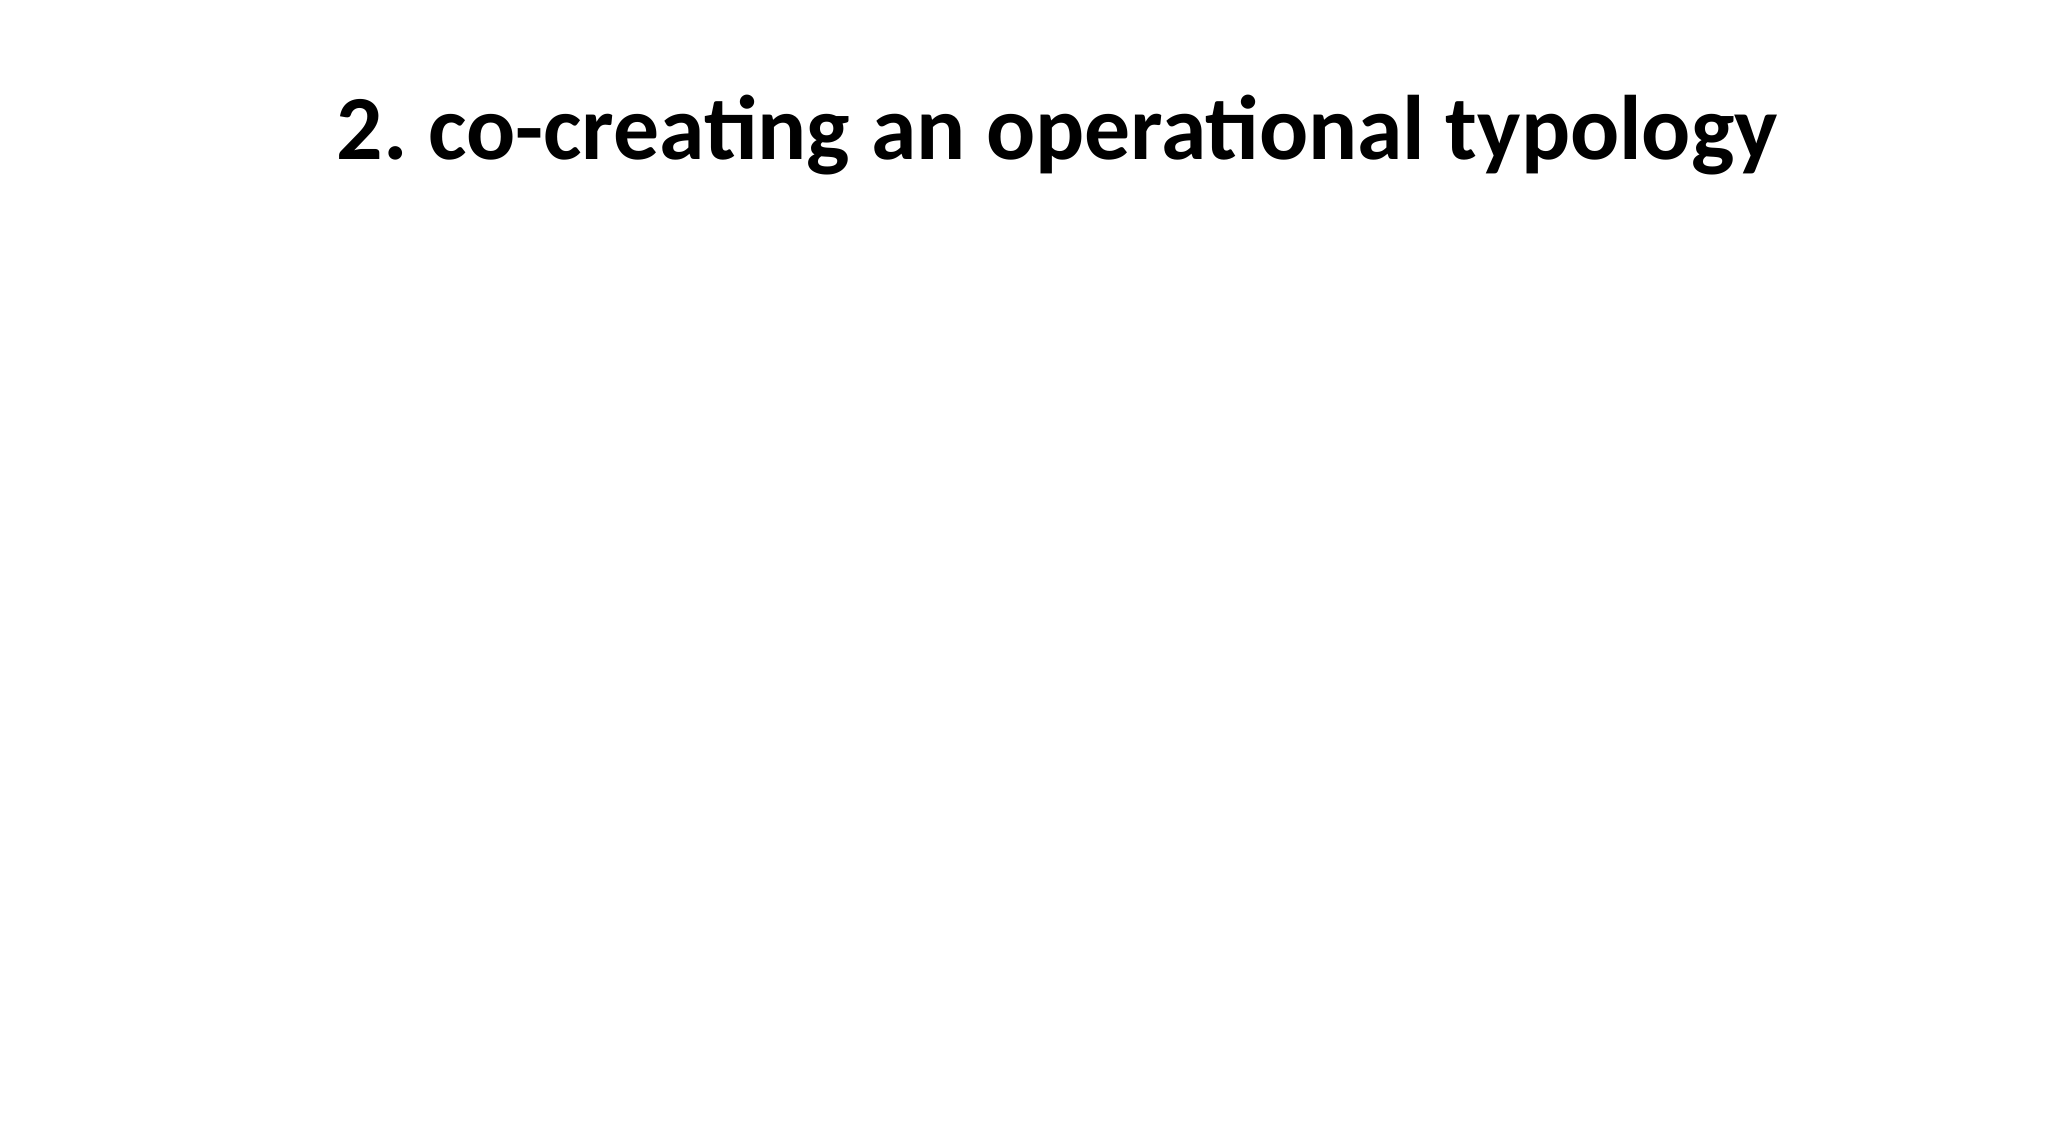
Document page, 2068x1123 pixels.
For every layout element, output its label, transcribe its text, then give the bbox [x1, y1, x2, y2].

text_box 2. co-creating an operational typology [128, 29, 1989, 217]
